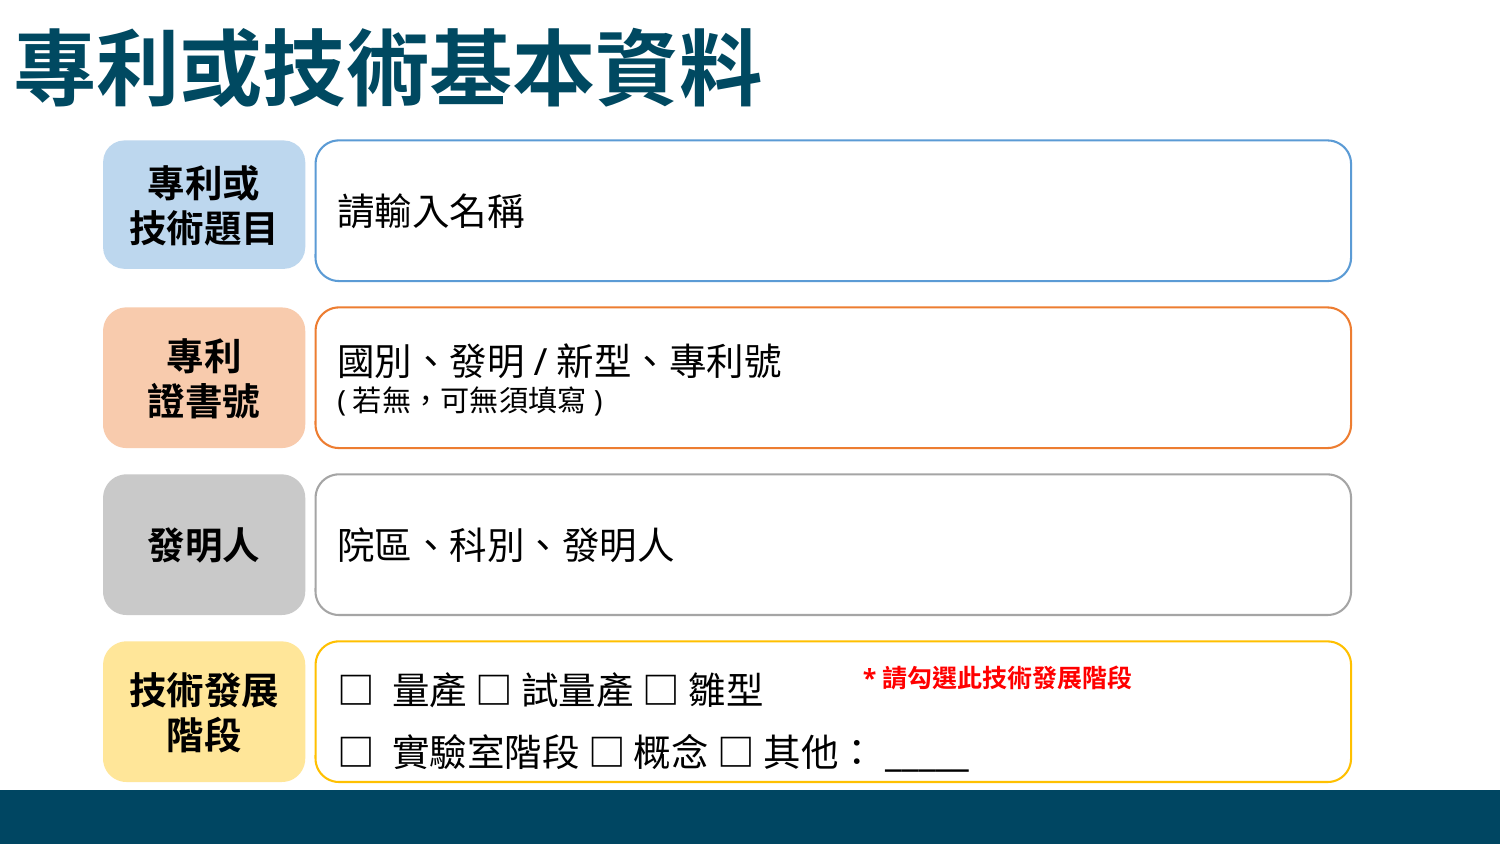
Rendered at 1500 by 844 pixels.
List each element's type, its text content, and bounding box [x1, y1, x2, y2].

text_box *請勾選此技術發展階段 [848, 654, 1149, 700]
text_box 發明人 [102, 473, 307, 617]
text_box 請輸入名稱 [314, 139, 1353, 283]
text_box 技術發展階段 [102, 640, 307, 784]
title 專利或技術基本資料 [0, 21, 1294, 123]
text_box □ 量產 □ 試量產 □ 雛型 □ 實驗室階段 □ 概念 □ 其他：_____ [314, 640, 1353, 784]
text_box 院區、科別、發明人 [314, 473, 1353, 617]
text_box 專利 證書號 [102, 306, 307, 450]
text_box 國別、發明/新型、專利號 (若無，可無須填寫) [314, 306, 1353, 450]
text_box 專利或 技術題目 [102, 139, 307, 270]
